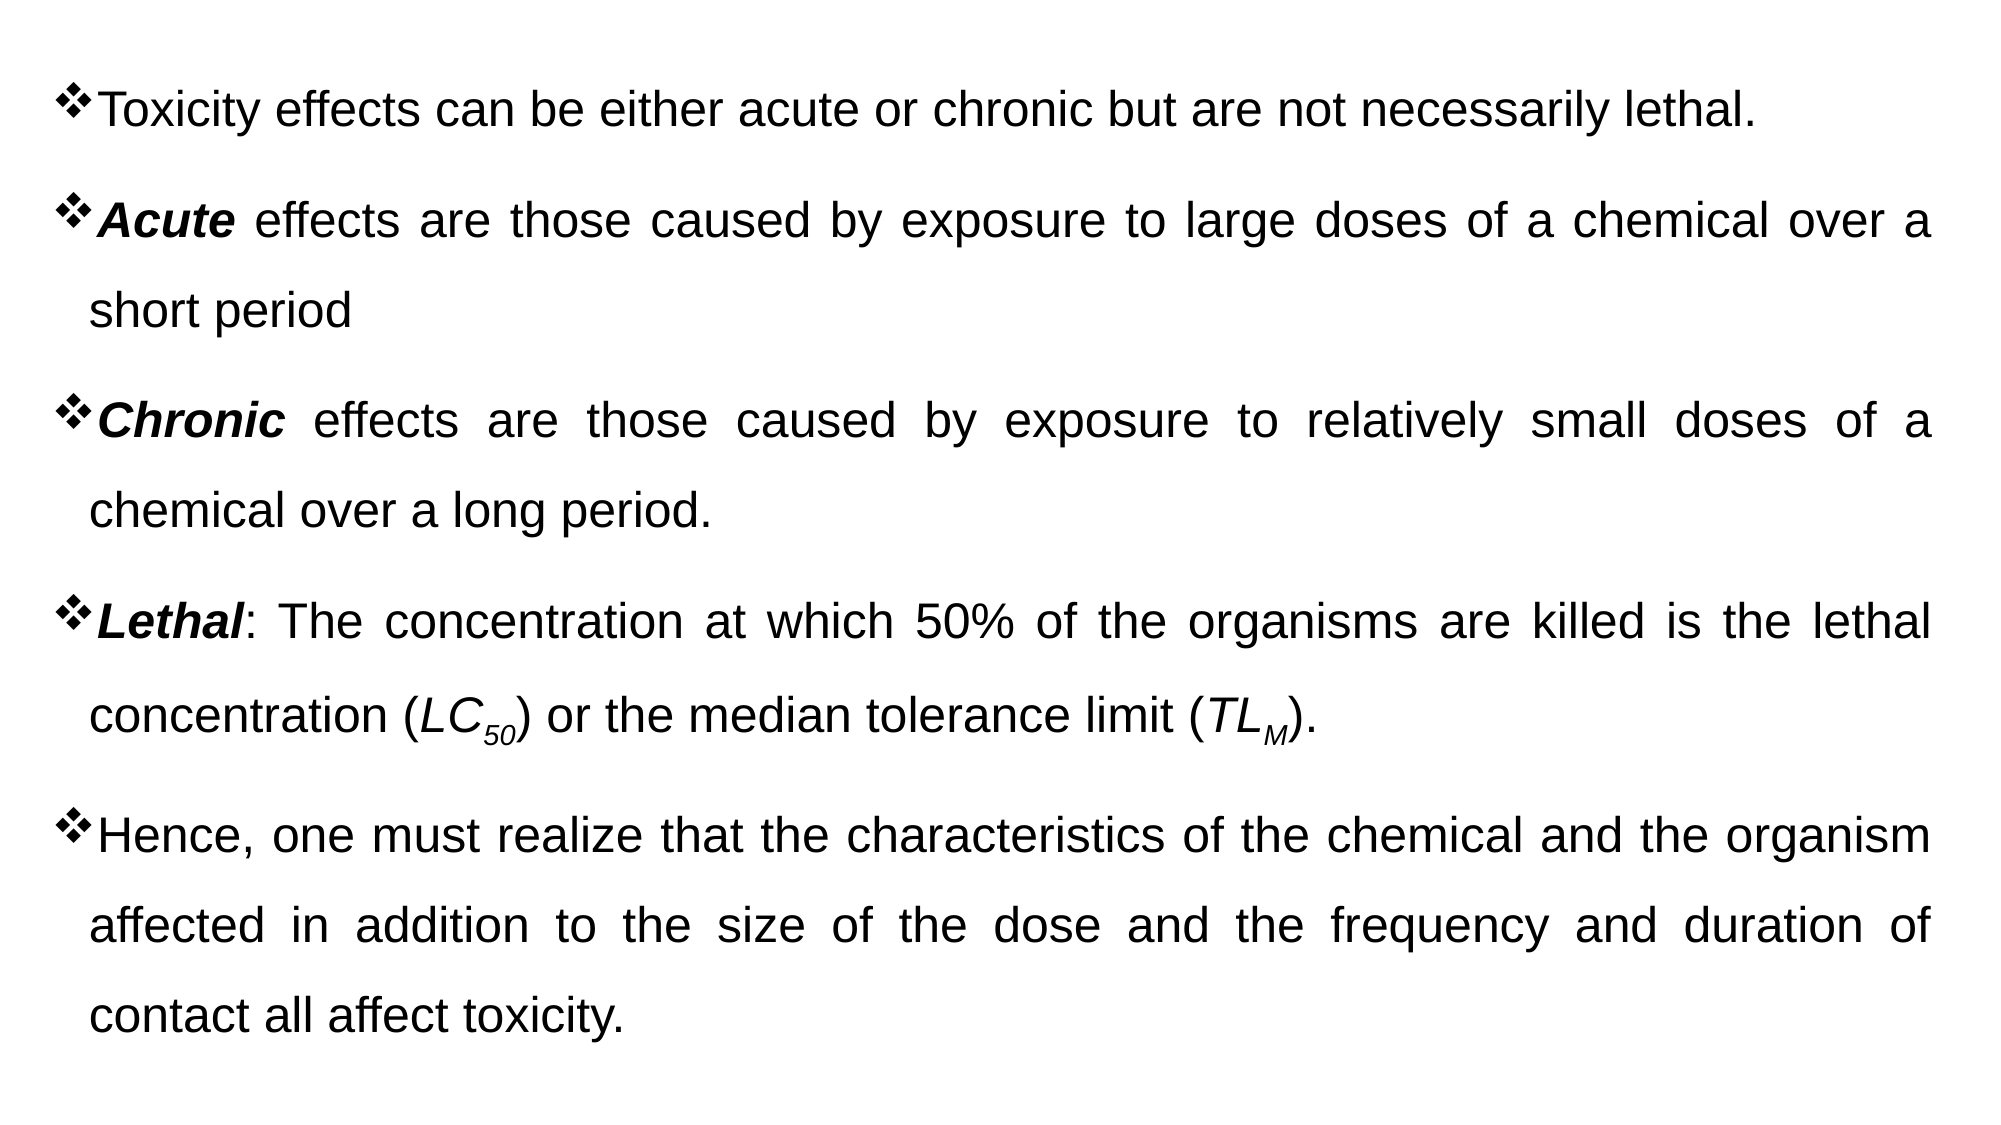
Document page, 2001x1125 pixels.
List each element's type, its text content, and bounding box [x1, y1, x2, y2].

list Toxicity effects can be either acute or chronic but are not necessarily lethal. Acute effects are those caused by exposure to large doses of a chemical over a short period Chronic effects are those caused by exposure to relatively small doses of a chemical over a long period. Lethal: The concentration at which 50% of the organisms are killed is the lethal concentration (LC50) or the median tolerance limit (TLM). Hence, one must realize that the characteristics of the chemical and the organism affected in addition to the size of the dose and the frequency and duration of contact all affect toxicity. [36, 38, 1948, 1087]
